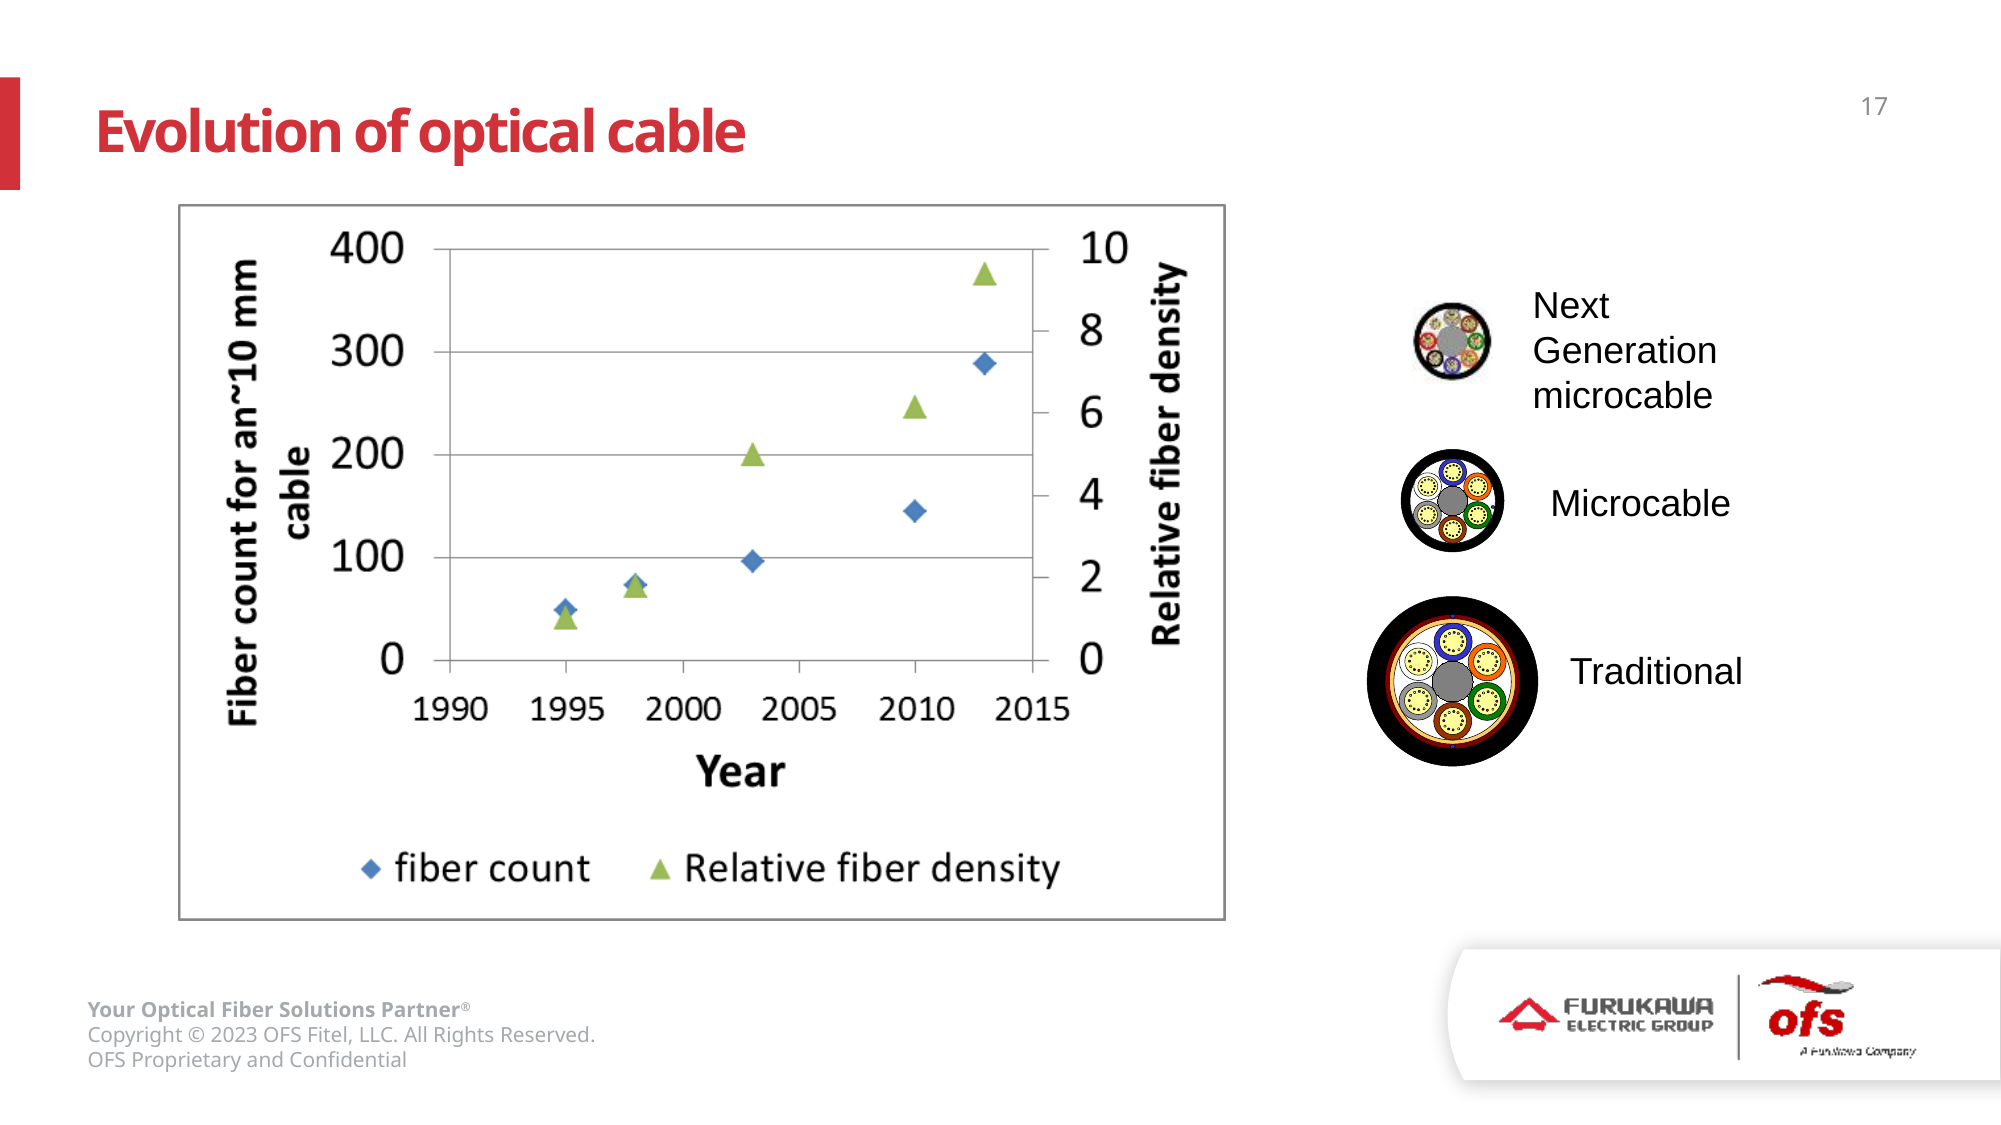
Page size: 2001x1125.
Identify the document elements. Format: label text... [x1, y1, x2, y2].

picture [178, 204, 1226, 921]
text_box Microcable [1535, 471, 1747, 531]
text_box Traditional [1555, 639, 1759, 699]
title Evolution of optical cable [79, 77, 1805, 190]
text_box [1401, 449, 1504, 552]
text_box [1367, 596, 1538, 767]
slide_number 17 [1453, 77, 1904, 138]
picture [1412, 300, 1493, 384]
text_box Next Generation microcable [1517, 273, 1756, 424]
picture [1490, 969, 1921, 1065]
